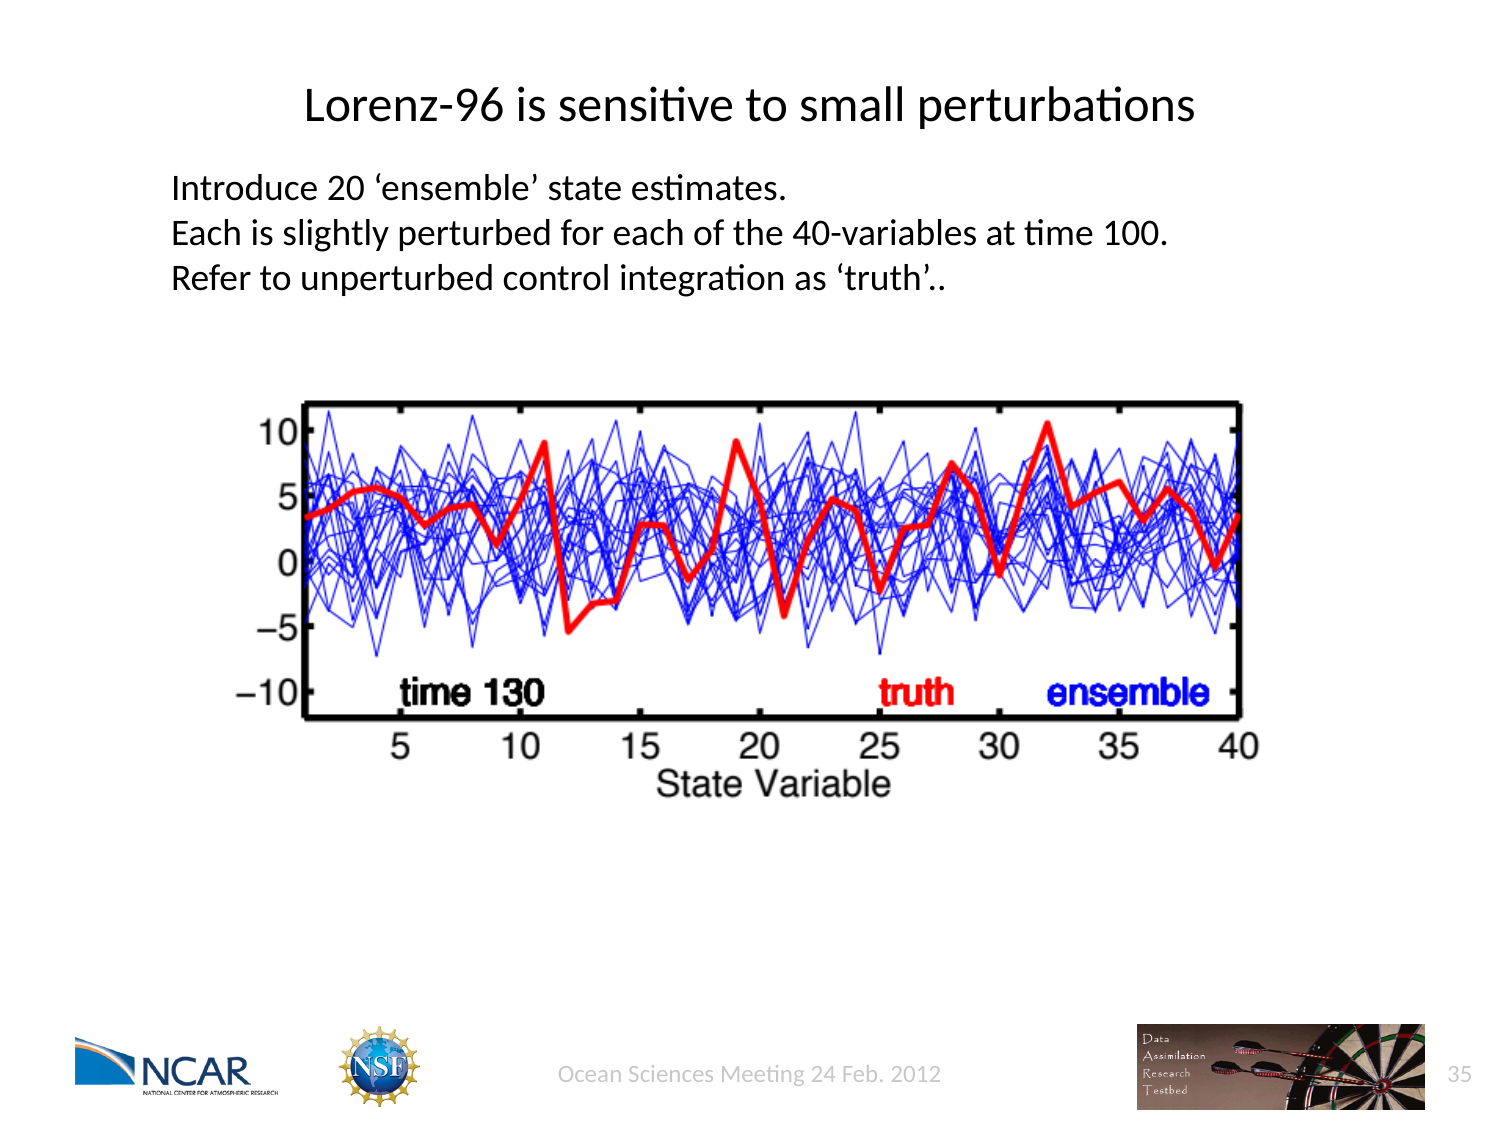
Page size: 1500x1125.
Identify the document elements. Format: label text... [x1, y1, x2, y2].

picture [337, 1024, 421, 1108]
slide_number 35 [1137, 1042, 1488, 1103]
picture [1137, 1103, 1425, 1110]
picture [75, 1037, 278, 1095]
picture [1137, 1024, 1425, 1042]
footer Ocean Sciences Meeting 24 Feb. 2012 [512, 1042, 988, 1103]
title Lorenz-96 is sensitive to small perturbations [75, 47, 1425, 156]
text_box Introduce 20 ‘ensemble’ state estimates. Each is slightly perturbed for each of the 40-variables at time 100. Refer to unperturbed control integration as ‘truth’.. [156, 155, 1329, 305]
picture [234, 396, 1266, 808]
